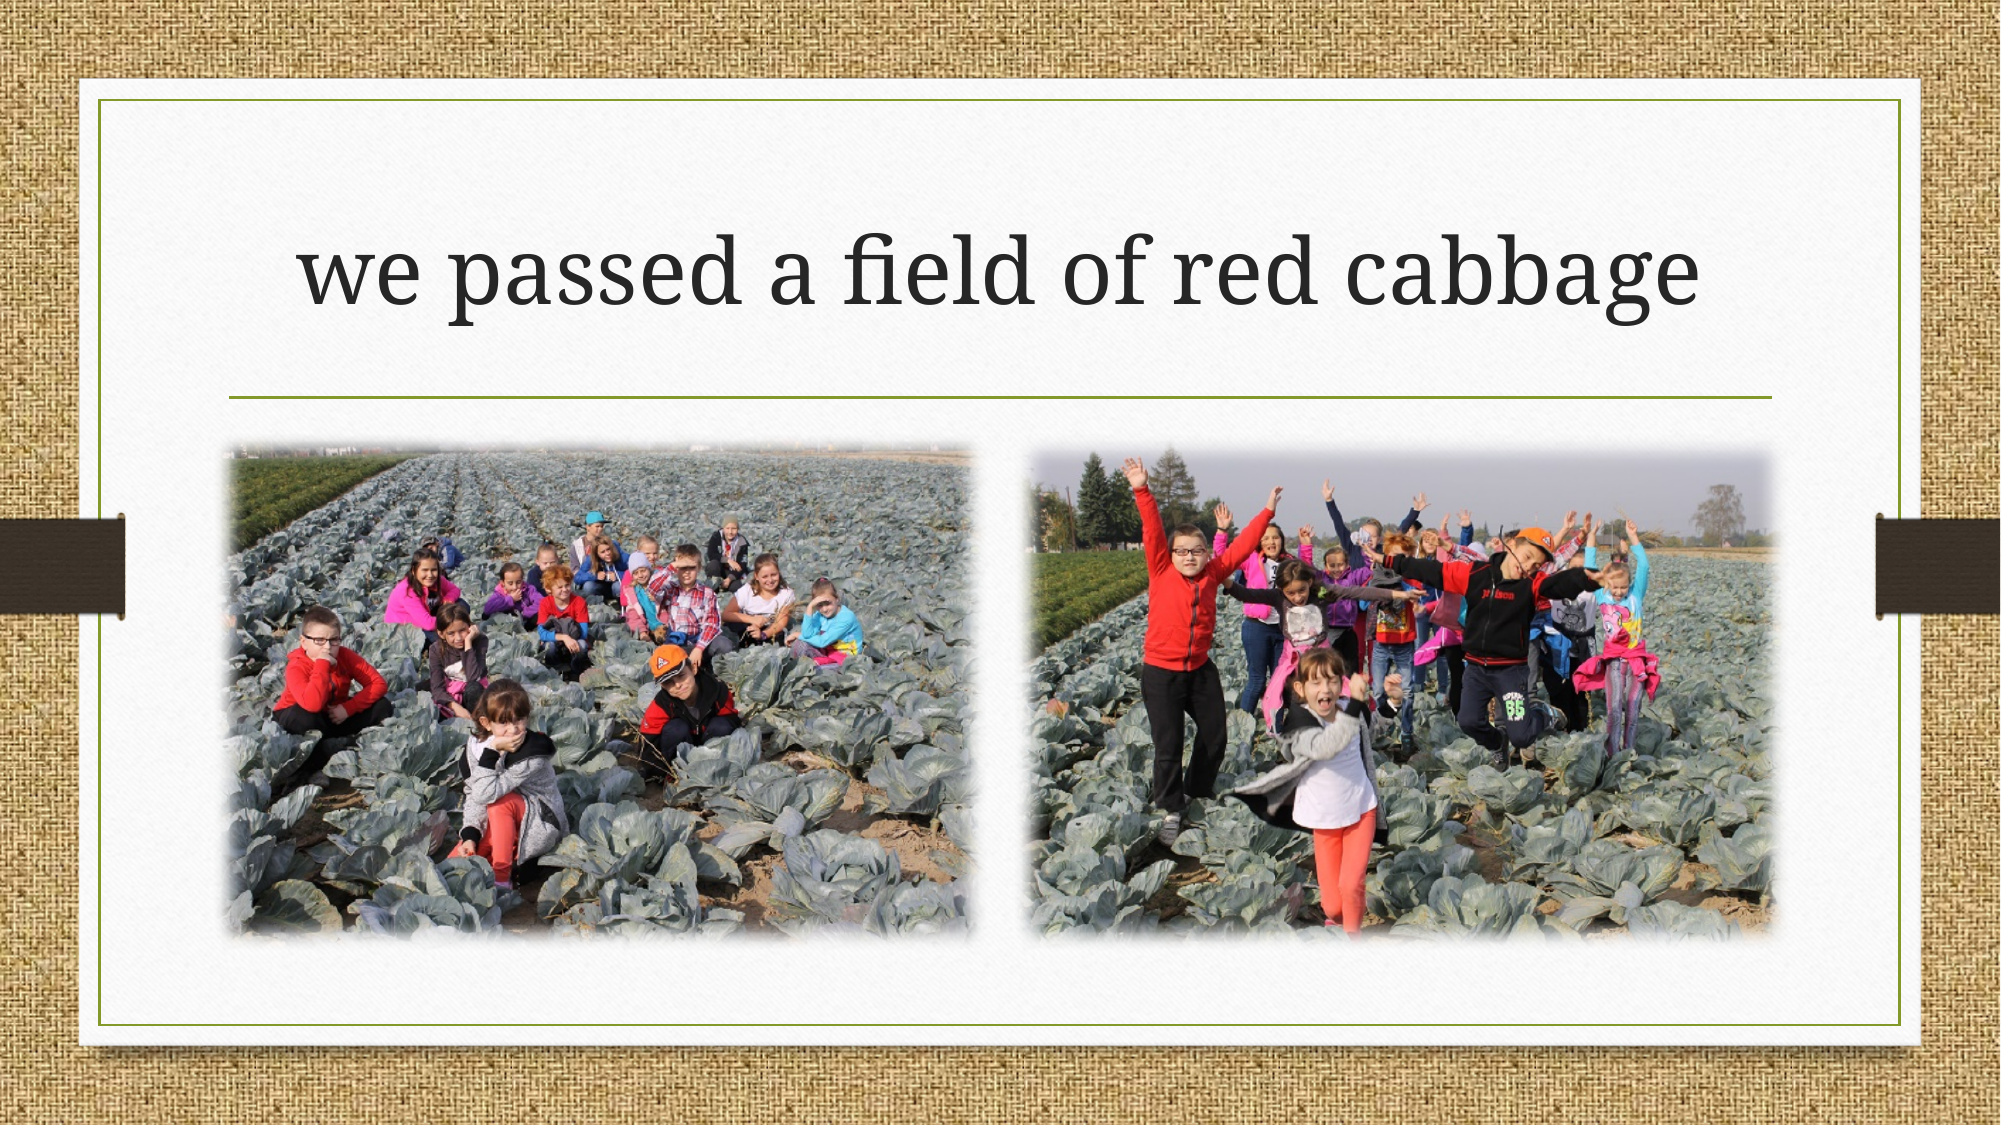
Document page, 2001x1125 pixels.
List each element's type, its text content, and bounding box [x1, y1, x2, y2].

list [1013, 433, 1789, 950]
picture [0, 0, 2001, 1125]
title we passed a field of red cabbage [212, 161, 1788, 375]
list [212, 433, 988, 950]
